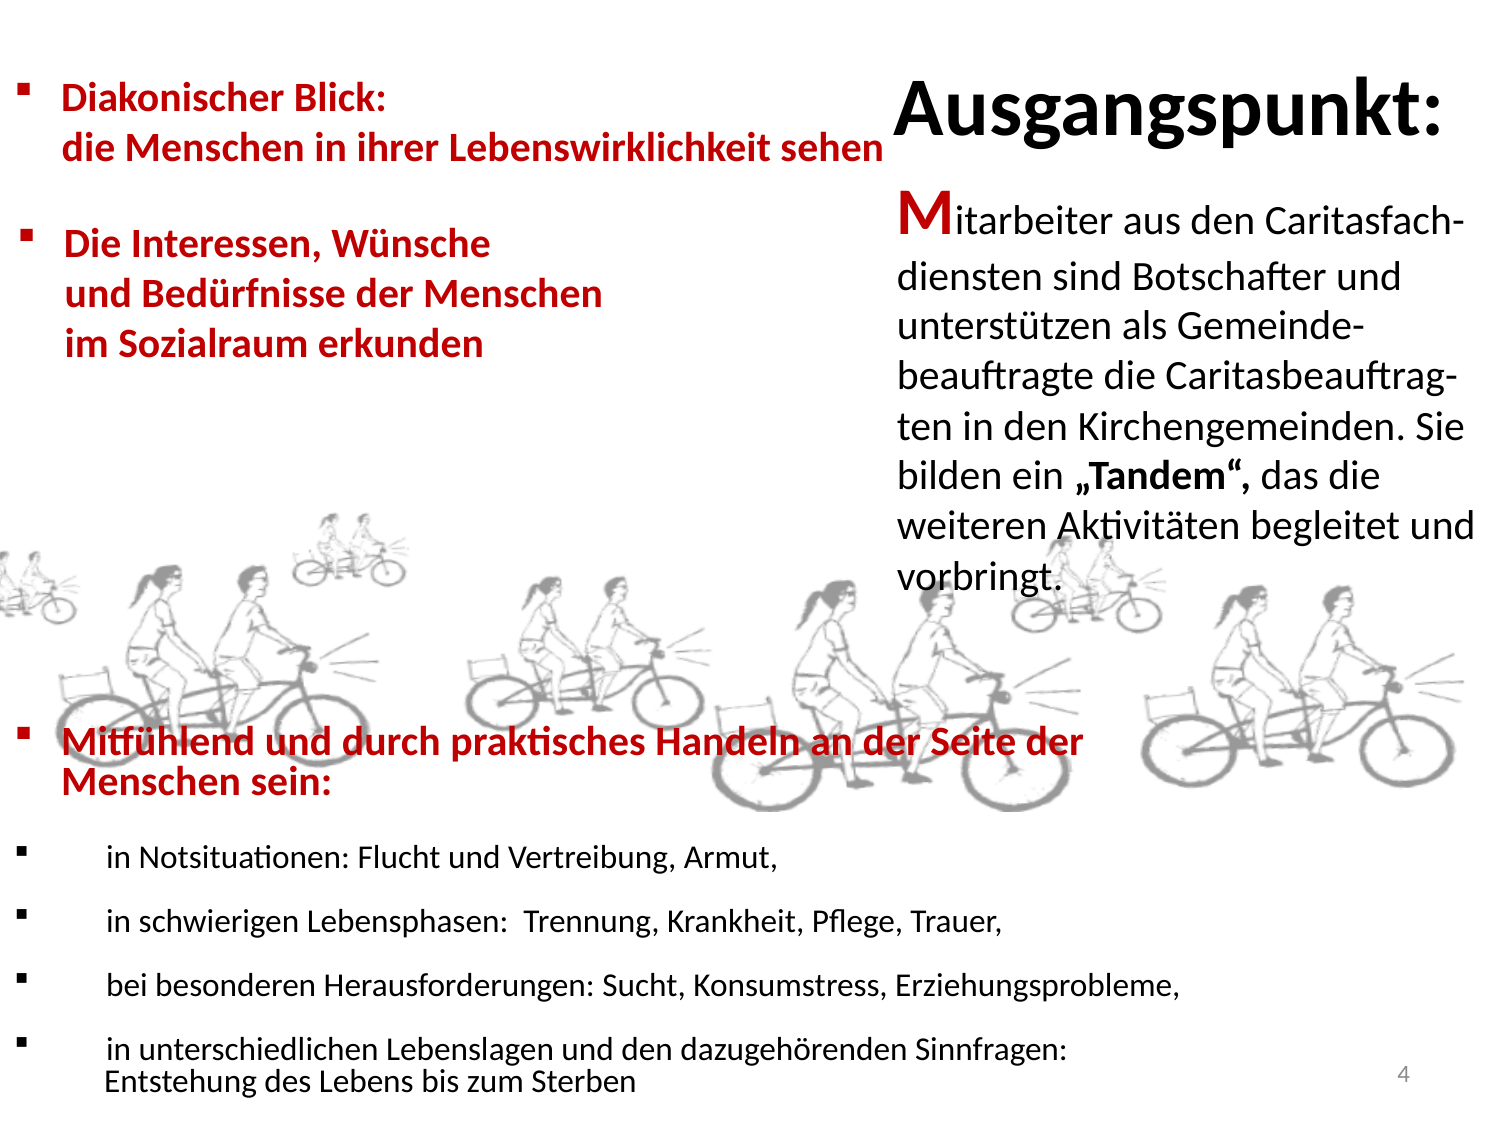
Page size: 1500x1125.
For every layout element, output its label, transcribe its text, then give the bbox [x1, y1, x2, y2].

slide_number 4 [1074, 1042, 1425, 1103]
picture [0, 493, 1495, 812]
text_box Diakonischer Blick: die Menschen in ihrer Lebenswirklichkeit sehen [0, 62, 882, 177]
text_box Die Interessen, Wünsche und Bedürfnisse der Menschen im Sozialraum erkunden [2, 208, 656, 373]
text_box Mitarbeiter aus den Caritasfach-diensten sind Botschafter und unterstützen als Gemeinde-beauftragte die Caritasbeauftrag-ten in den Kirchengemeinden. Sie bilden ein „Tandem“, das die weiteren Aktivitäten begleitet und vorbringt. [882, 160, 1500, 606]
text_box Ausgangspunkt: [879, 44, 1495, 160]
text_box Mitfühlend und durch praktisches Handeln an der Seite der Menschen sein: in Notsituationen: Flucht und Vertreibung, Armut, in schwierigen Lebensphasen: Trennung, Krankheit, Pflege, Trauer, bei besonderen Herausforderungen: Sucht, Konsumstress, Erziehungsprobleme, in unterschiedlichen Lebenslagen und den dazugehörenden Sinnfragen: Entstehung des Lebens bis zum Sterben [0, 821, 1277, 1106]
